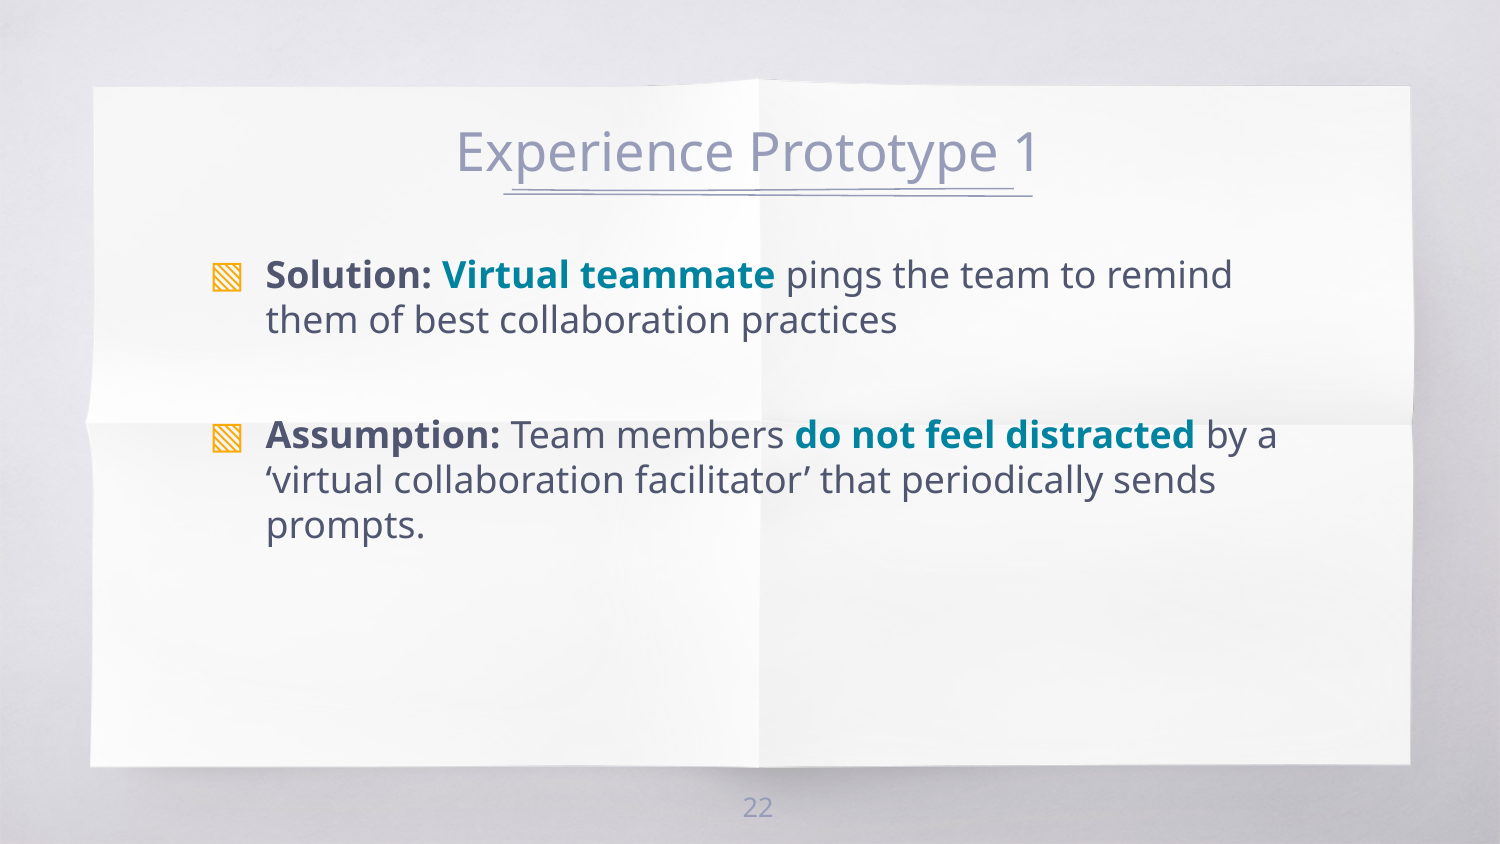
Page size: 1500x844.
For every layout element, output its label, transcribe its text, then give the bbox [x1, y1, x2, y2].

list Solution: Virtual teammate pings the team to remind them of best collaboration practices Assumption: Team members do not feel distracted by a ‘virtual collaboration facilitator’ that periodically sends prompts. [175, 236, 1334, 739]
picture [0, 0, 1500, 844]
title Experience Prototype 1 [168, 84, 1332, 197]
slide_number ‹#› [713, 775, 804, 825]
